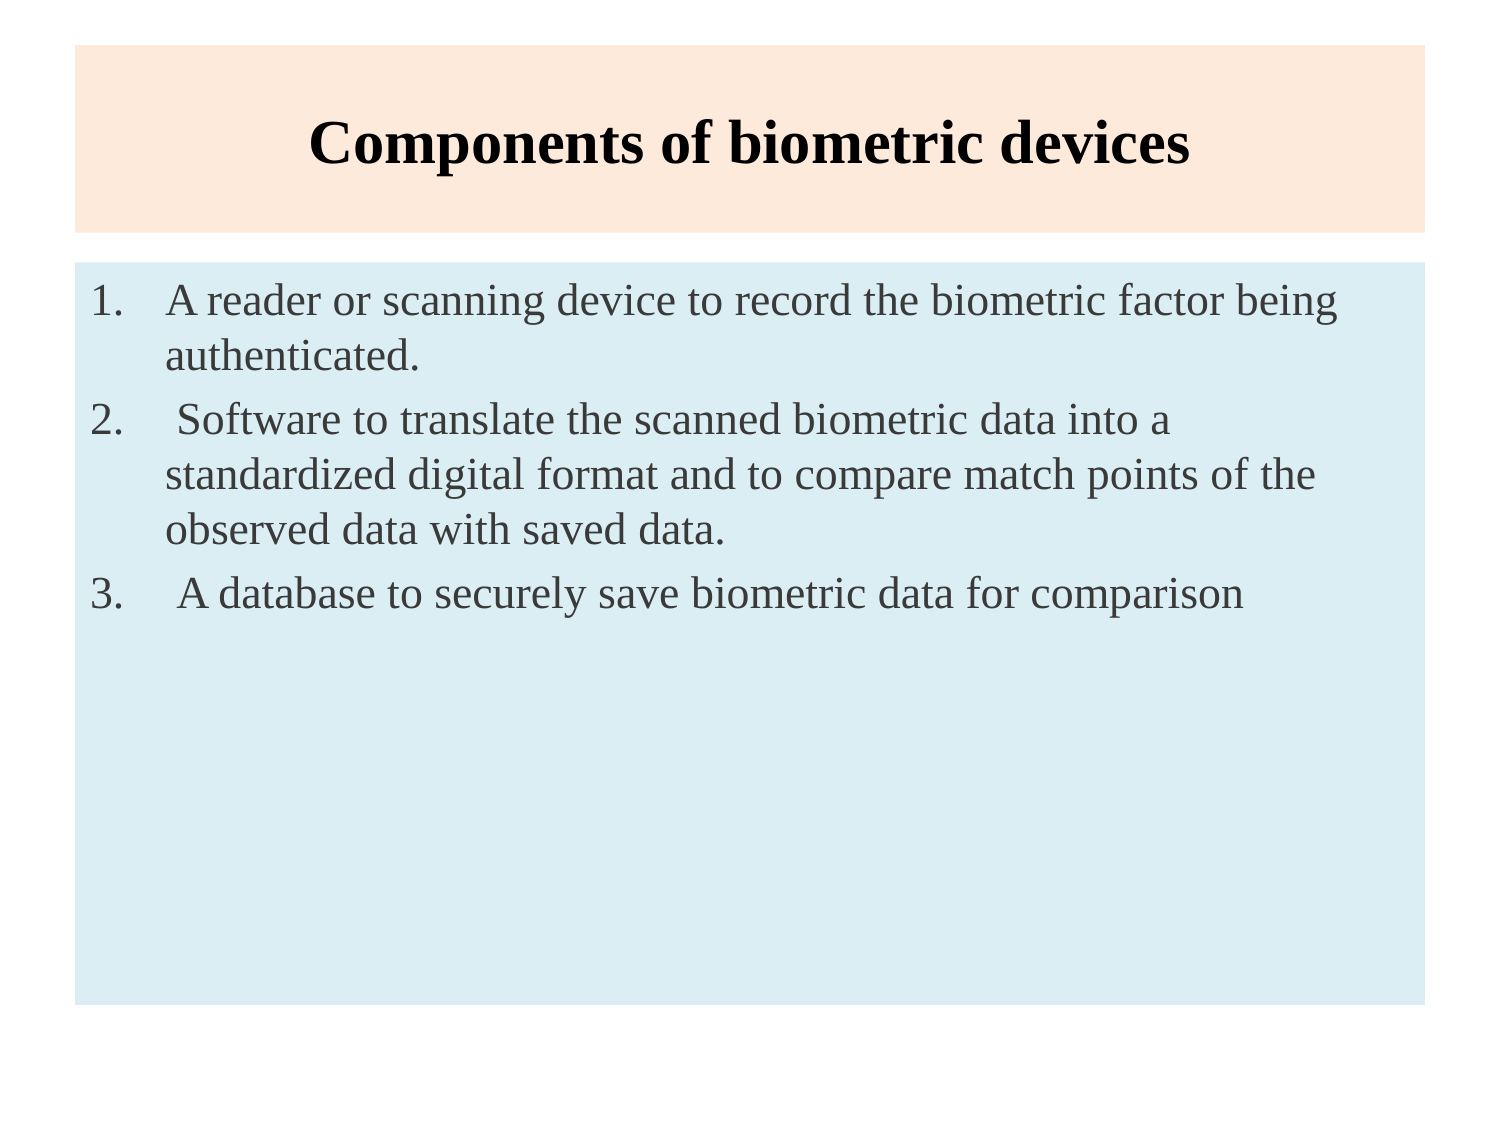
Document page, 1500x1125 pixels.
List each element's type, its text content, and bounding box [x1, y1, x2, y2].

title Components of biometric devices [75, 45, 1425, 233]
list A reader or scanning device to record the biometric factor being authenticated. Software to translate the scanned biometric data into a standardized digital format and to compare match points of the observed data with saved data. A database to securely save biometric data for comparison [75, 262, 1425, 1005]
